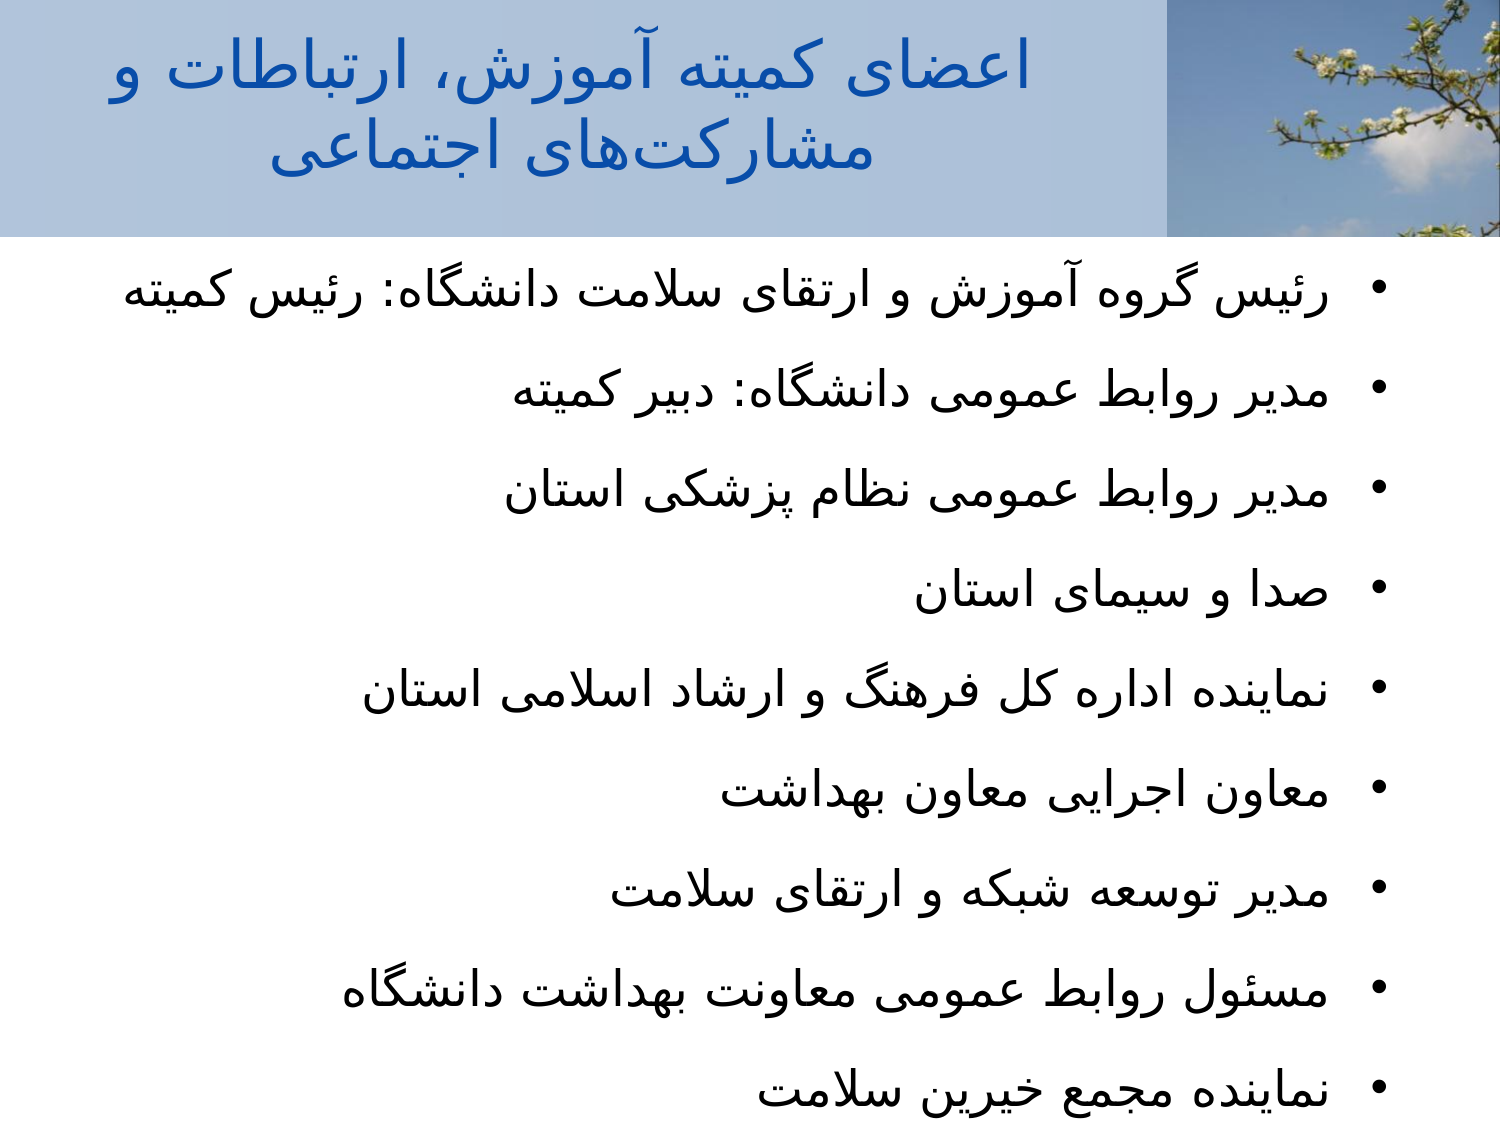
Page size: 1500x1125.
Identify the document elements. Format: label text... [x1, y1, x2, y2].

title اعضای کمیته آموزش، ارتباطات و مشارکت‌های اجتماعی [0, 66, 1176, 218]
picture [1167, 0, 1500, 237]
list رئیس گروه آموزش و ارتقای سلامت دانشگاه: رئیس کمیته مدیر روابط عمومی دانشگاه: دبیر کمیته مدیر روابط عمومی نظام پزشکی استان صدا و سیمای استان نماینده اداره کل فرهنگ و ارشاد اسلامی استان معاون اجرایی معاون بهداشت مدیر توسعه شبکه و ارتقای سلامت مسئول روابط عمومی معاونت بهداشت دانشگاه نماینده مجمع خیرین سلامت [53, 218, 1404, 962]
